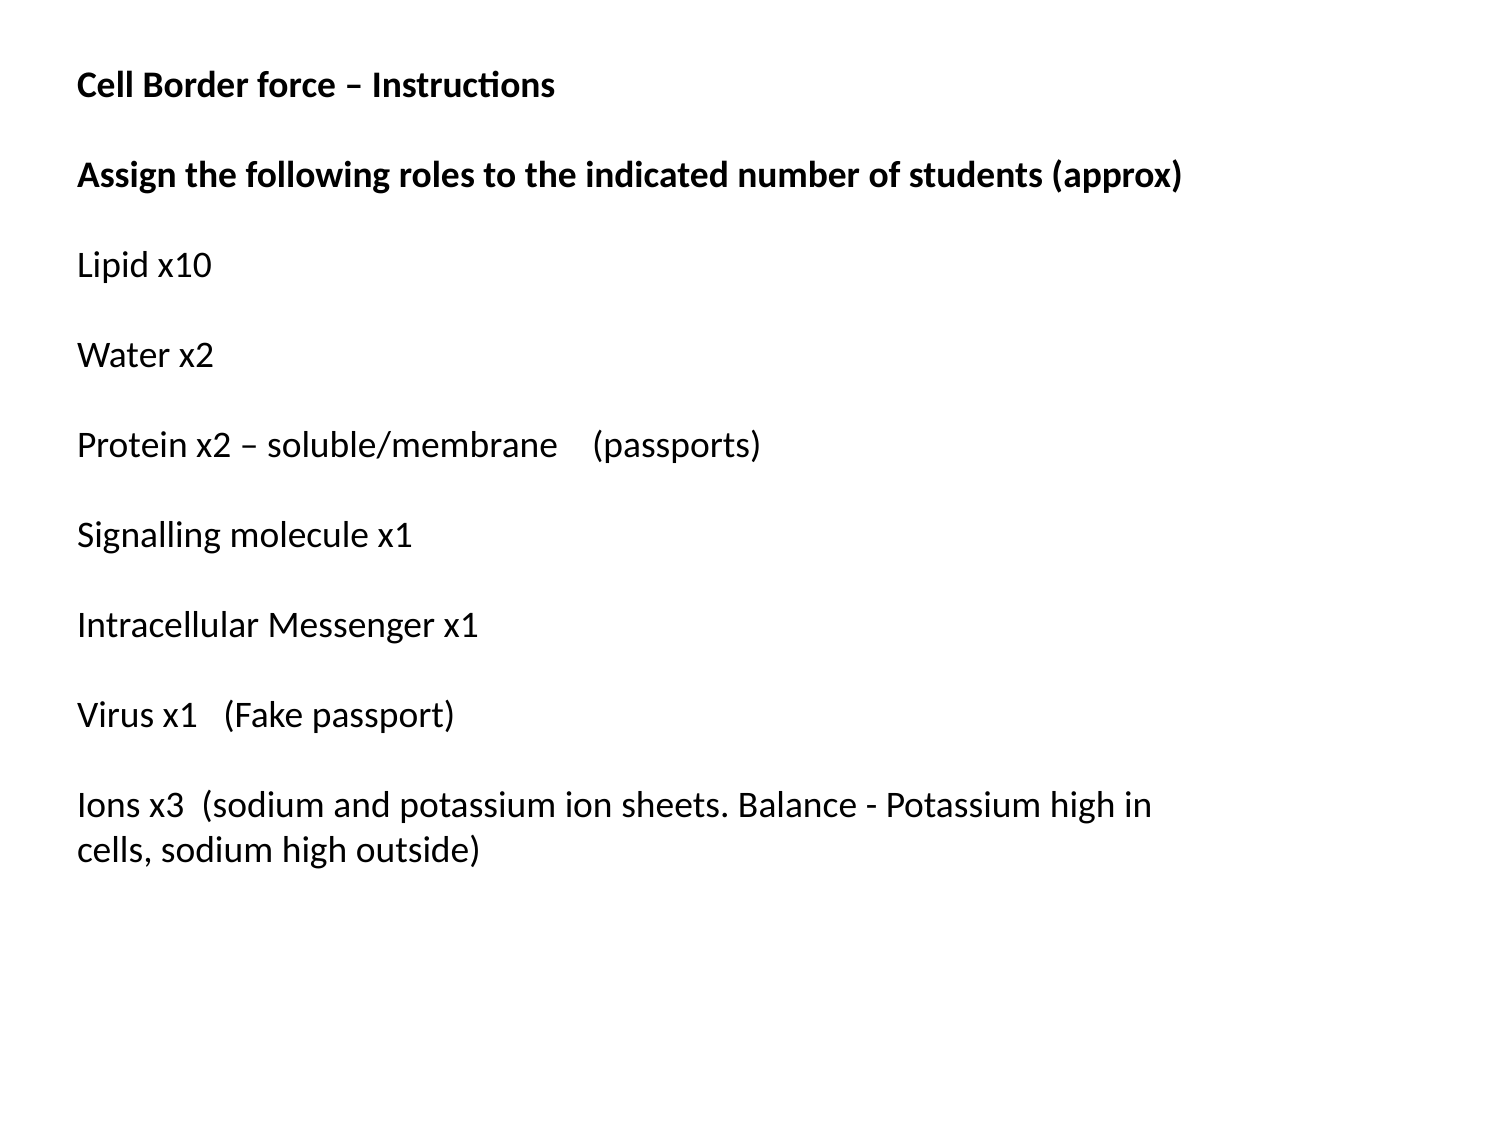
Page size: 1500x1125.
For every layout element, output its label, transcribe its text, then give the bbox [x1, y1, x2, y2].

text_box Cell Border force – Instructions Assign the following roles to the indicated number of students (approx) Lipid x10 Water x2 Protein x2 – soluble/membrane (passports) Signalling molecule x1 Intracellular Messenger x1 Virus x1 (Fake passport) Ions x3 (sodium and potassium ion sheets. Balance - Potassium high in cells, sodium high outside) [62, 52, 1252, 1058]
